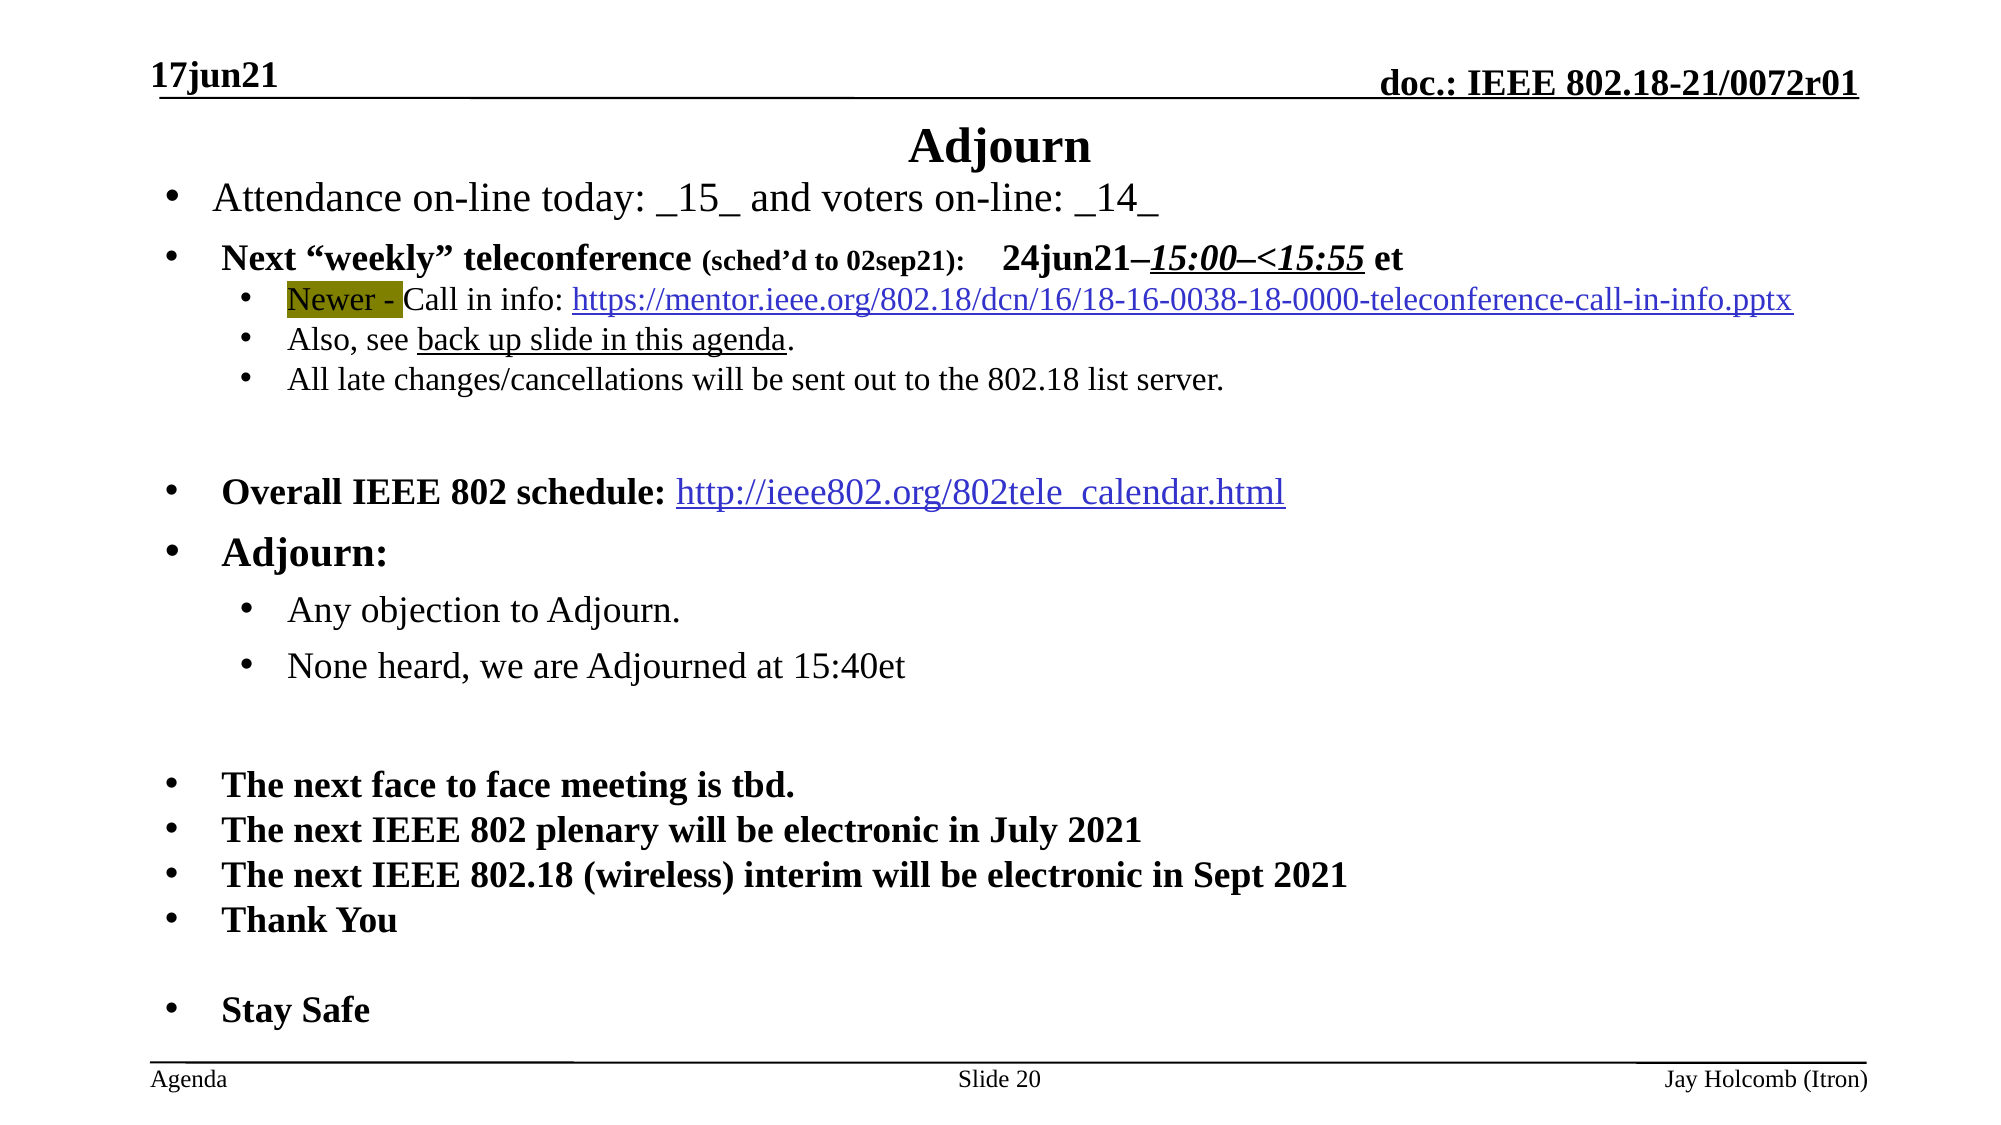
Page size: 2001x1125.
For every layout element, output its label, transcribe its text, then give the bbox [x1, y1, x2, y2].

title Adjourn [362, 96, 1638, 162]
footer Jay Holcomb (Itron) [1171, 1061, 1869, 1093]
list Attendance on-line today: _15_ and voters on-line: _14_ Next “weekly” teleconference (sched’d to 02sep21): 24jun21–15:00–<15:55 et Newer - Call in info: https://mentor.ieee.org/802.18/dcn/16/18-16-0038-18-0000-teleconference-call-in-info.pptx Also, see back up slide in this agenda. All late changes/cancellations will be sent out to the 802.18 list server. Overall IEEE 802 schedule: http://ieee802.org/802tele_calendar.html Adjourn: Any objection to Adjourn. None heard, we are Adjourned at 15:40et The next face to face meeting is tbd. The next IEEE 802 plenary will be electronic in July 2021 The next IEEE 802.18 (wireless) interim will be electronic in Sept 2021 Thank You Stay Safe [149, 162, 1869, 1063]
slide_number Slide 20 [933, 1061, 1067, 1123]
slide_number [149, 49, 651, 95]
